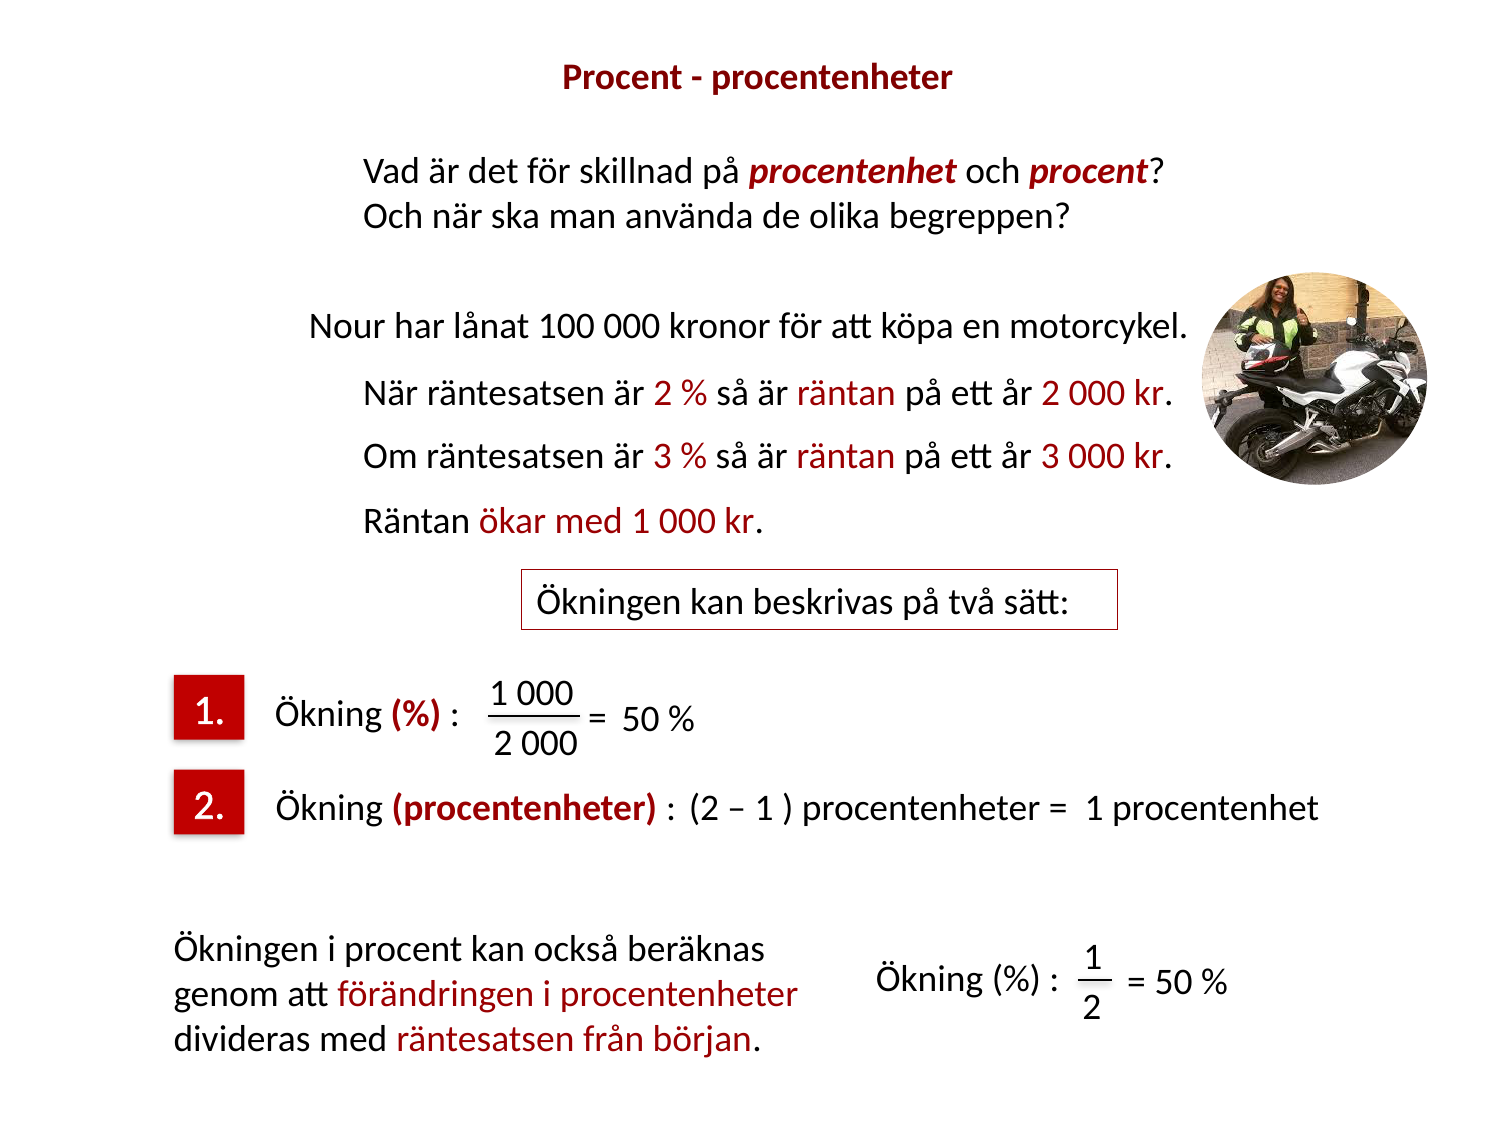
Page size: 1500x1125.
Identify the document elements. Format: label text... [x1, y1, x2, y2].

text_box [1058, 924, 1162, 1036]
text_box Räntan ökar med 1 000 kr. [348, 493, 848, 549]
text_box Ökning (procentenheter) : [260, 775, 674, 835]
text_box Ökning (%) : [259, 682, 464, 742]
text_box 50 % [1166, 949, 1243, 1010]
text_box Ökning (%) : [861, 946, 1053, 1007]
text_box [293, 272, 1428, 485]
text_box Procent - procentenheter [547, 44, 1033, 104]
text_box 1 procentenhet [1069, 775, 1335, 836]
text_box 1. [173, 674, 245, 740]
text_box 2. [173, 769, 245, 835]
text_box Vad är det för skillnad på procentenhet och procent? Och när ska man använda de olika begreppen? [348, 138, 1202, 243]
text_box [469, 660, 623, 771]
text_box 50 % [627, 686, 710, 747]
text_box Ökningen kan beskrivas på två sätt: [521, 569, 1118, 630]
text_box Ökningen i procent kan också beräknas genom att förändringen i procentenheter divideras med räntesatsen från början. [158, 916, 889, 1067]
text_box (2 – 1 ) procentenheter = [674, 775, 1069, 835]
